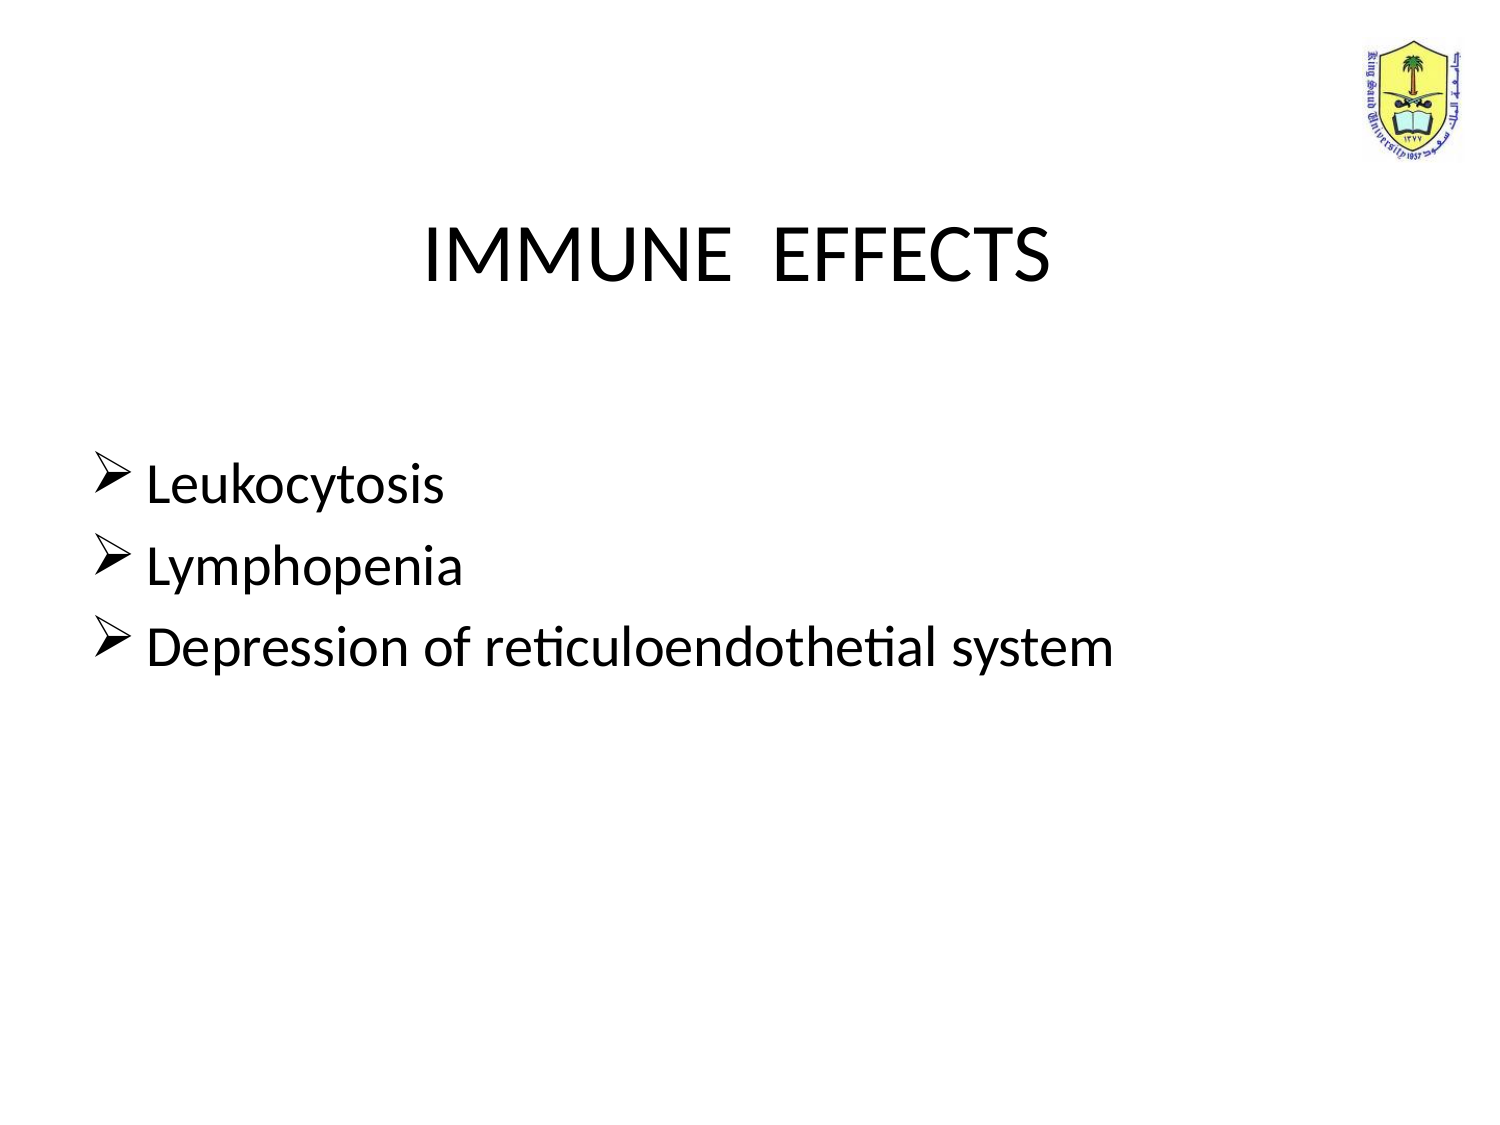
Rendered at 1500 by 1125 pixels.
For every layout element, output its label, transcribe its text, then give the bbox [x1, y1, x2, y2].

list Leukocytosis Lymphopenia Depression of reticuloendothetial system [75, 437, 1144, 1091]
title IMMUNE EFFECTS [312, 146, 1163, 350]
picture [1362, 37, 1466, 163]
